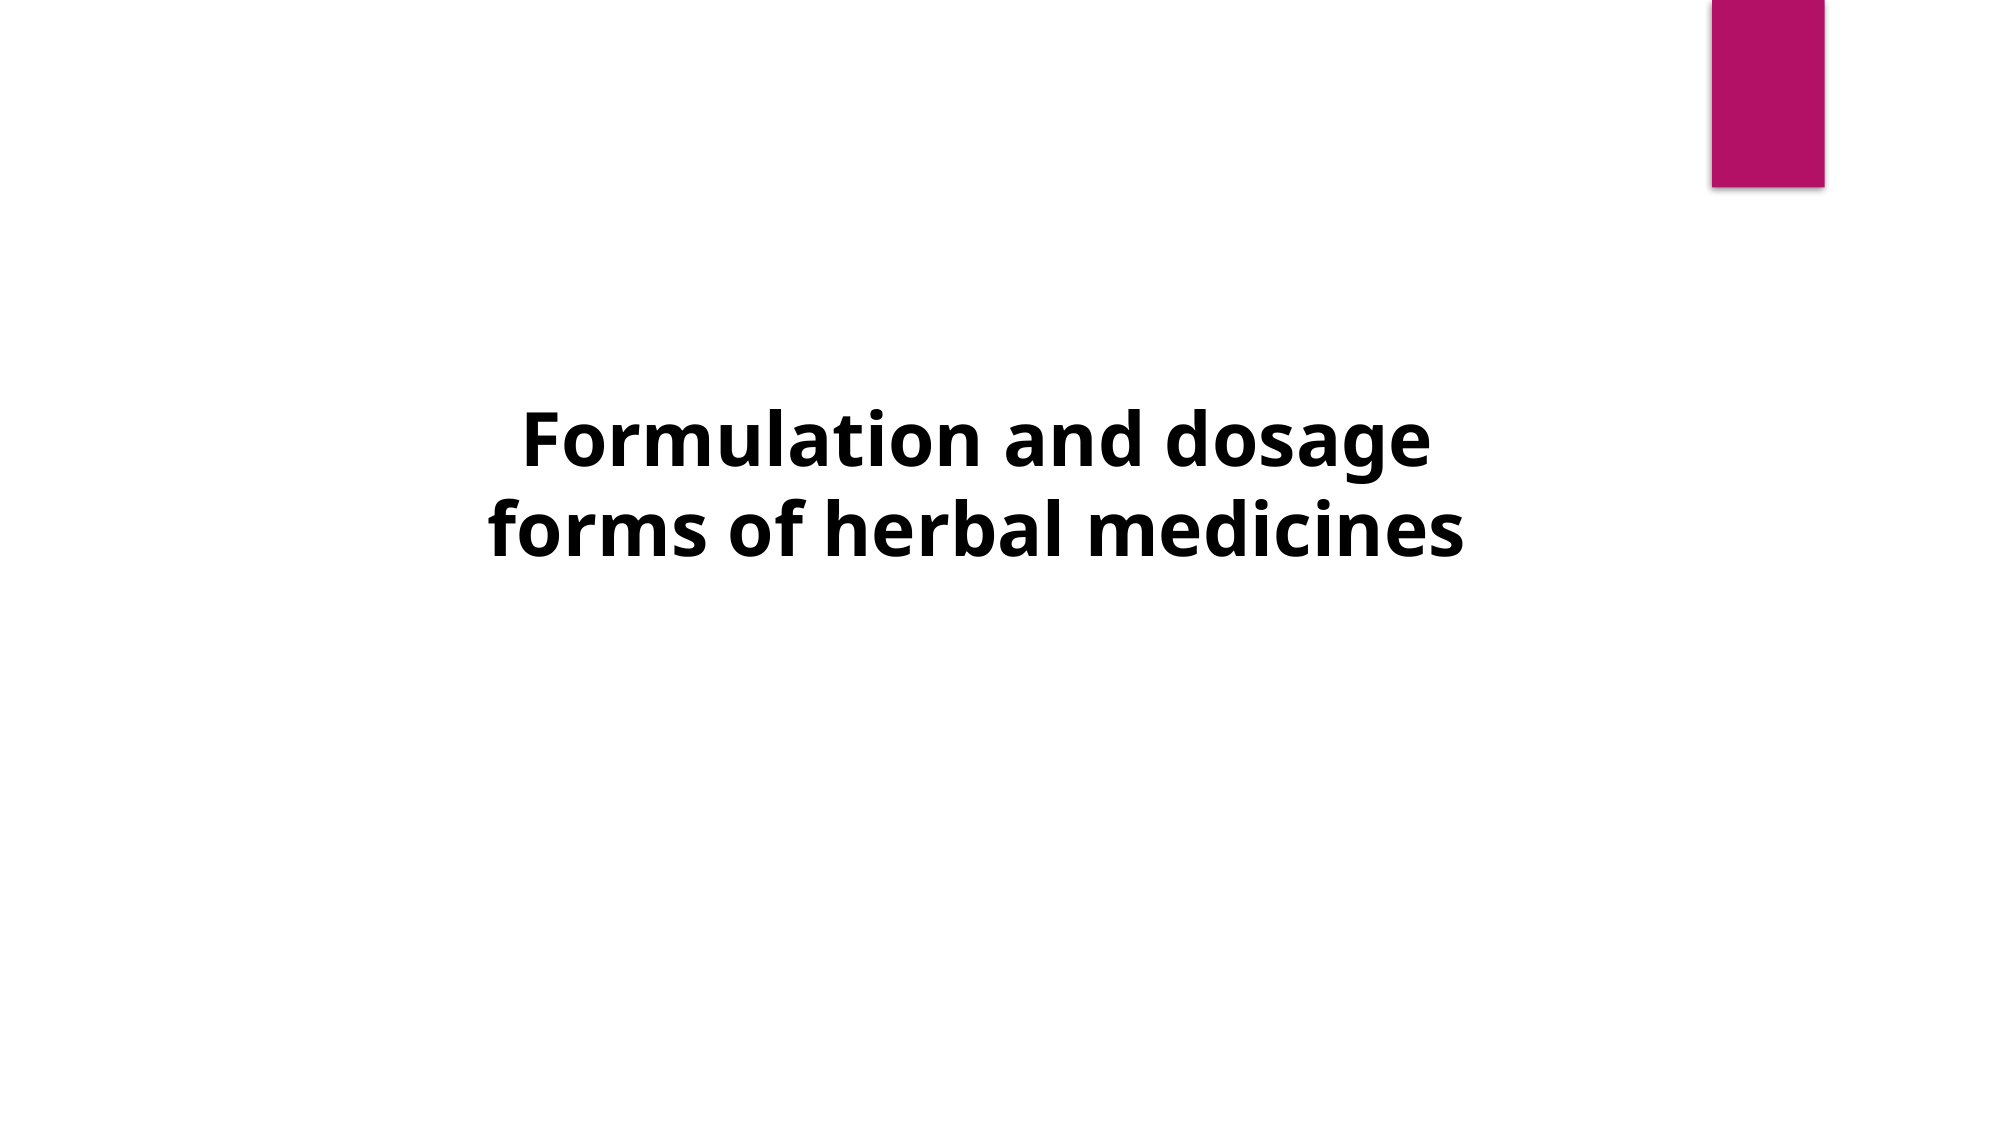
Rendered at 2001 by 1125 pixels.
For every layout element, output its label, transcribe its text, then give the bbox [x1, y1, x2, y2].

text_box Formulation and dosage forms of herbal medicines [428, 384, 1526, 580]
